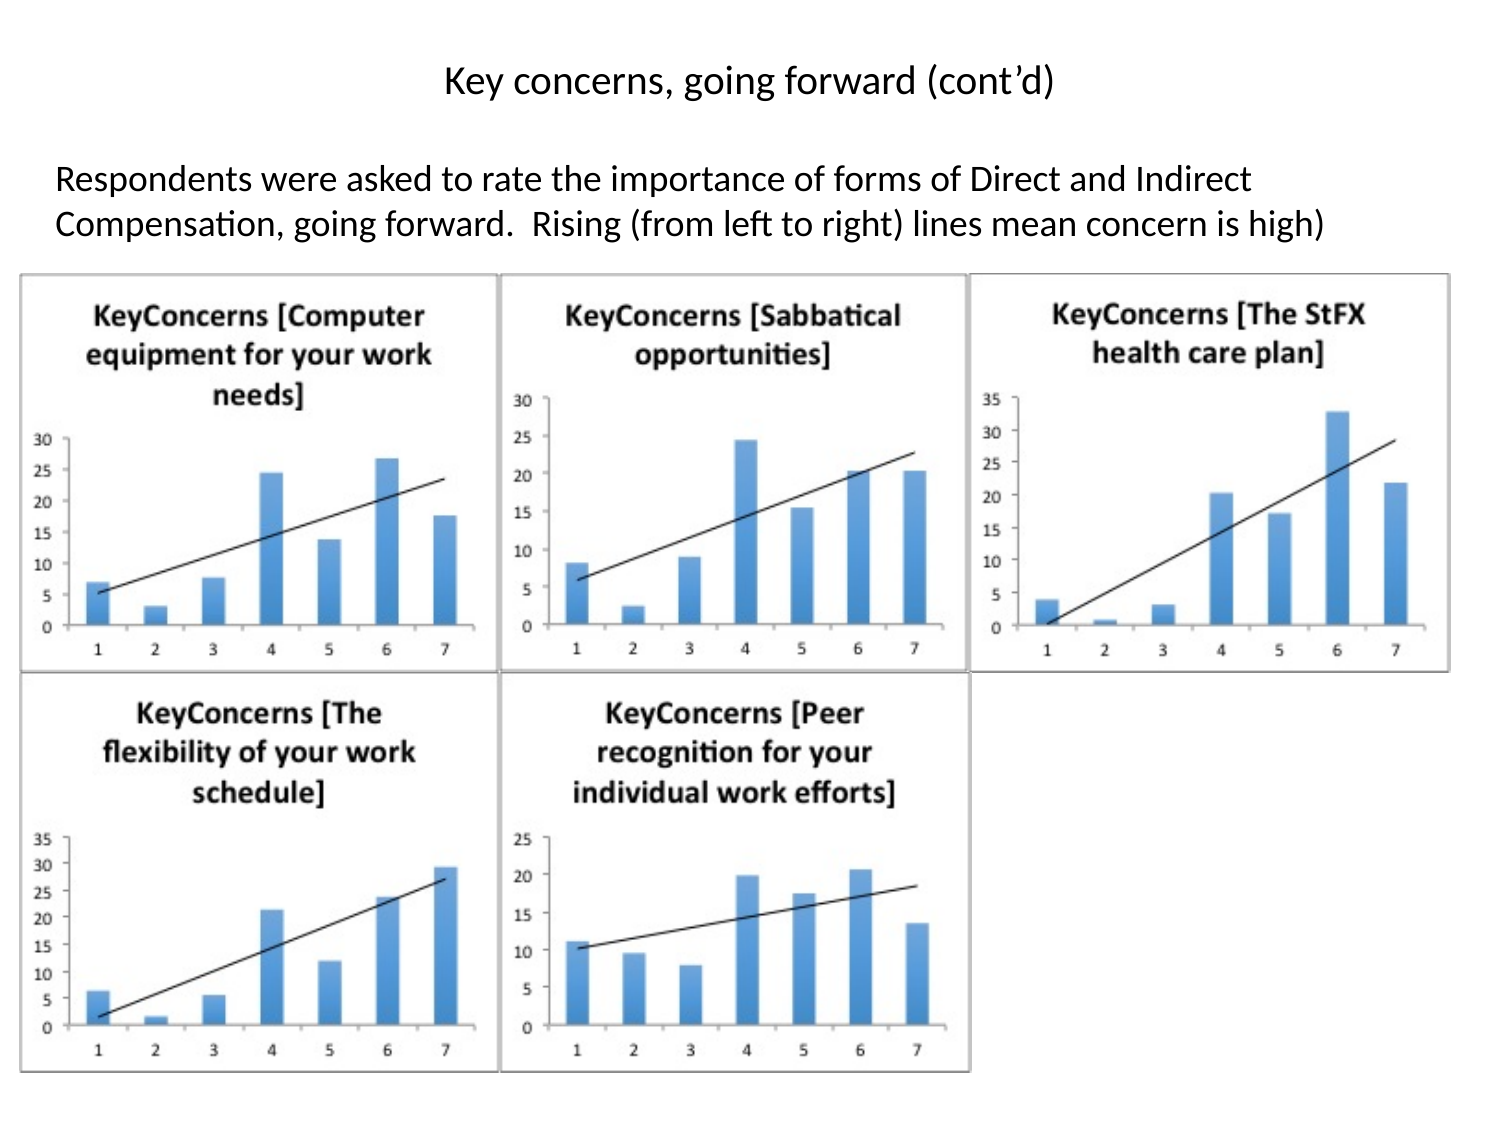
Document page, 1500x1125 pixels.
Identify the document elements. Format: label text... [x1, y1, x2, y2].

picture [18, 273, 1452, 1074]
title Key concerns, going forward (cont’d) [75, 45, 1425, 111]
text_box Respondents were asked to rate the importance of forms of Direct and Indirect Compensation, going forward. Rising (from left to right) lines mean concern is high) [40, 146, 1451, 252]
